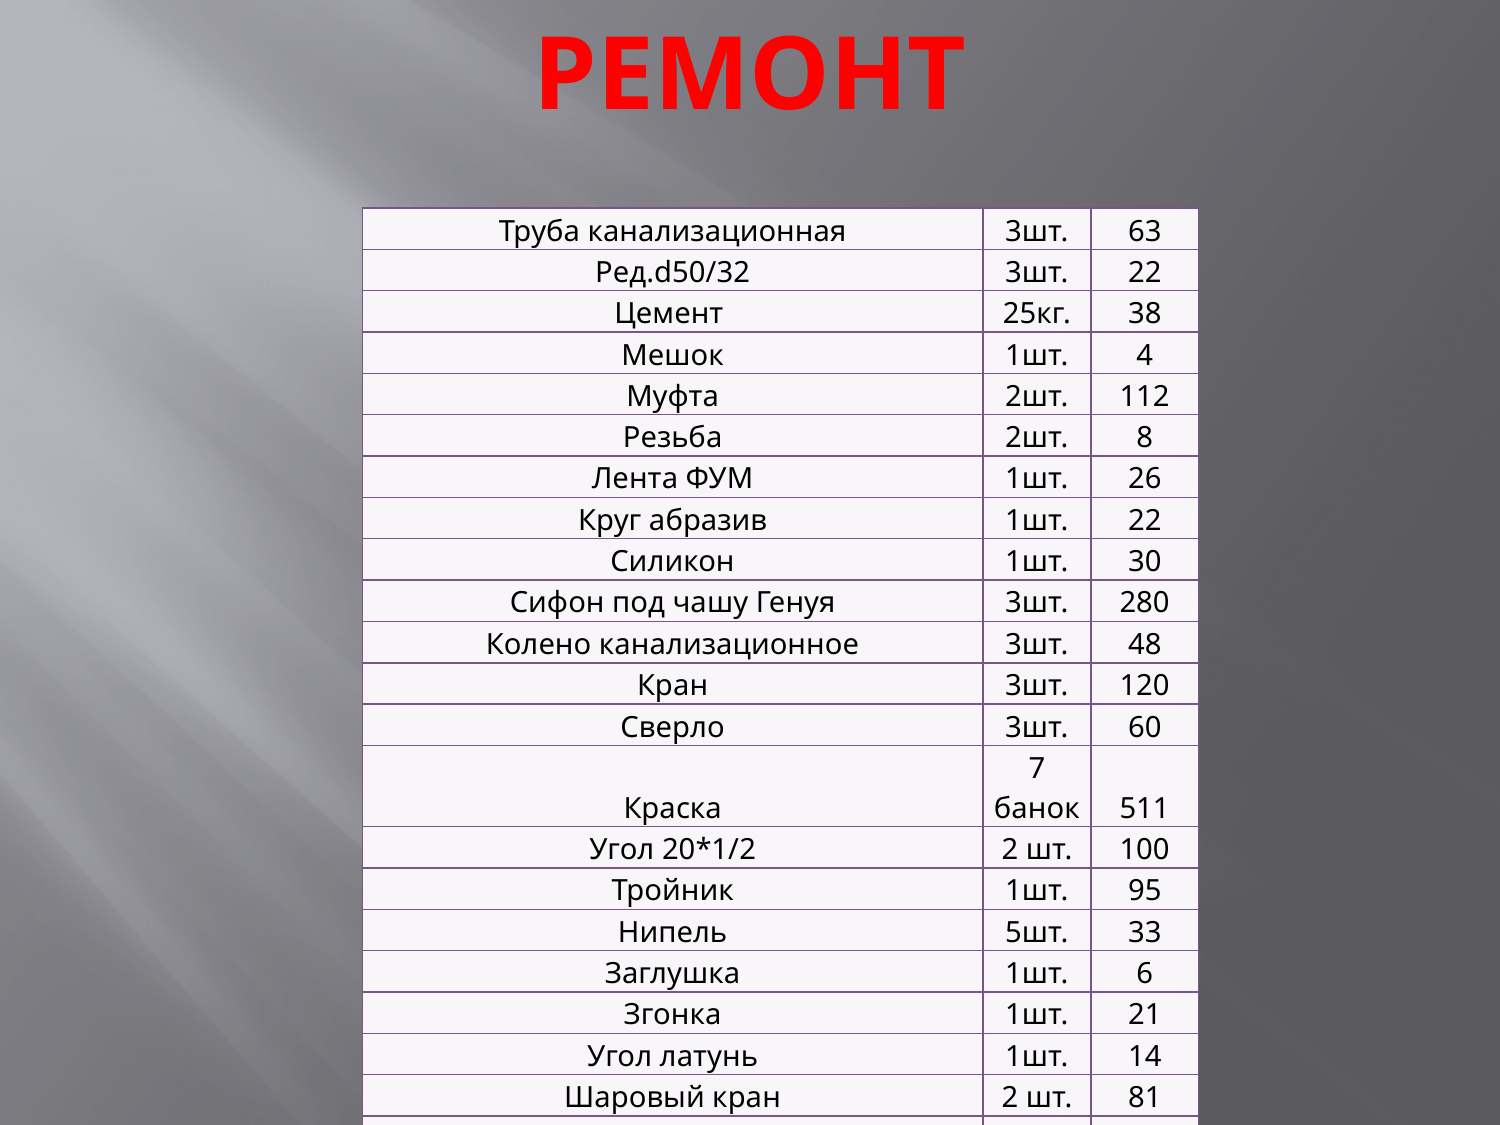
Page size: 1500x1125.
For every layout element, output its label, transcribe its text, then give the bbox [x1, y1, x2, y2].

table_cell Муфта [363, 374, 982, 414]
table_cell Кран [363, 664, 982, 703]
table_cell Тройник [363, 869, 982, 909]
table_cell 3шт. [984, 622, 1090, 662]
table_cell 25кг. [984, 291, 1090, 331]
table_cell Краска [363, 746, 982, 826]
table_cell 7 банок [984, 746, 1090, 826]
table_cell Ред.d50/32 [363, 250, 982, 290]
table_cell Згонка [363, 993, 982, 1033]
table_cell 112 [1092, 374, 1198, 414]
table_cell Мешок [363, 333, 982, 373]
table_cell Цемент [363, 291, 982, 331]
table_cell 33 [1092, 910, 1198, 950]
table_cell 1шт. [984, 1034, 1090, 1074]
table_cell Силикон [363, 539, 982, 579]
table_cell 6 [1092, 951, 1198, 991]
table_cell Колено канализационное [363, 622, 982, 662]
table_cell 100 [1092, 827, 1198, 867]
table_cell 14 [1092, 1034, 1198, 1074]
table_cell 5шт. [984, 910, 1090, 950]
table_cell 4 [1092, 333, 1198, 373]
table_header 3шт. [984, 209, 1090, 249]
table_cell 3шт. [984, 664, 1090, 703]
table_cell 8 [1092, 1117, 1198, 1125]
table_cell 26 [1092, 457, 1198, 497]
table_cell Сверло [363, 705, 982, 745]
table_cell 2 шт. [984, 1075, 1090, 1115]
table_cell 3шт. [984, 250, 1090, 290]
table_cell Сифон под чашу Генуя [363, 581, 982, 621]
table_cell 2шт. [984, 415, 1090, 455]
table_cell 22 [1092, 498, 1198, 538]
table_cell 2 шт. [984, 827, 1090, 867]
table_cell Заглушка [363, 951, 982, 991]
table_cell 38 [1092, 291, 1198, 331]
table_cell 1шт. [984, 869, 1090, 909]
table_cell 2шт. [984, 1117, 1090, 1125]
table_cell Шаровый кран [363, 1075, 982, 1115]
table_cell 1шт. [984, 333, 1090, 373]
title РЕМОНТ [75, 0, 1425, 138]
table_cell 3шт. [984, 705, 1090, 745]
table_cell 120 [1092, 664, 1198, 703]
table_cell 22 [1092, 250, 1198, 290]
table_cell Угол 20*1/2 [363, 827, 982, 867]
table_cell 511 [1092, 746, 1198, 826]
table_cell Нипель [363, 910, 982, 950]
table_cell 30 [1092, 539, 1198, 579]
table_cell 1шт. [984, 457, 1090, 497]
table_header 63 [1092, 209, 1198, 249]
table_cell 95 [1092, 869, 1198, 909]
table_cell 8 [1092, 415, 1198, 455]
table_cell 81 [1092, 1075, 1198, 1115]
table_cell 280 [1092, 581, 1198, 621]
table_cell 1шт. [984, 951, 1090, 991]
table_cell 3шт. [984, 581, 1090, 621]
table_cell 48 [1092, 622, 1198, 662]
table_cell Резьба [363, 415, 982, 455]
table_cell 1шт. [984, 539, 1090, 579]
table_cell 2шт. [984, 374, 1090, 414]
table_cell Лента ФУМ [363, 457, 982, 497]
table_cell 60 [1092, 705, 1198, 745]
table_cell 1шт. [984, 993, 1090, 1033]
table_header Труба канализационная [363, 209, 982, 249]
table_cell Круг абразив [363, 498, 982, 538]
table_cell Угол латунь [363, 1034, 982, 1074]
table_cell 1шт. [984, 498, 1090, 538]
table_cell 21 [1092, 993, 1198, 1033]
table_cell Контр.гайка [363, 1117, 982, 1125]
